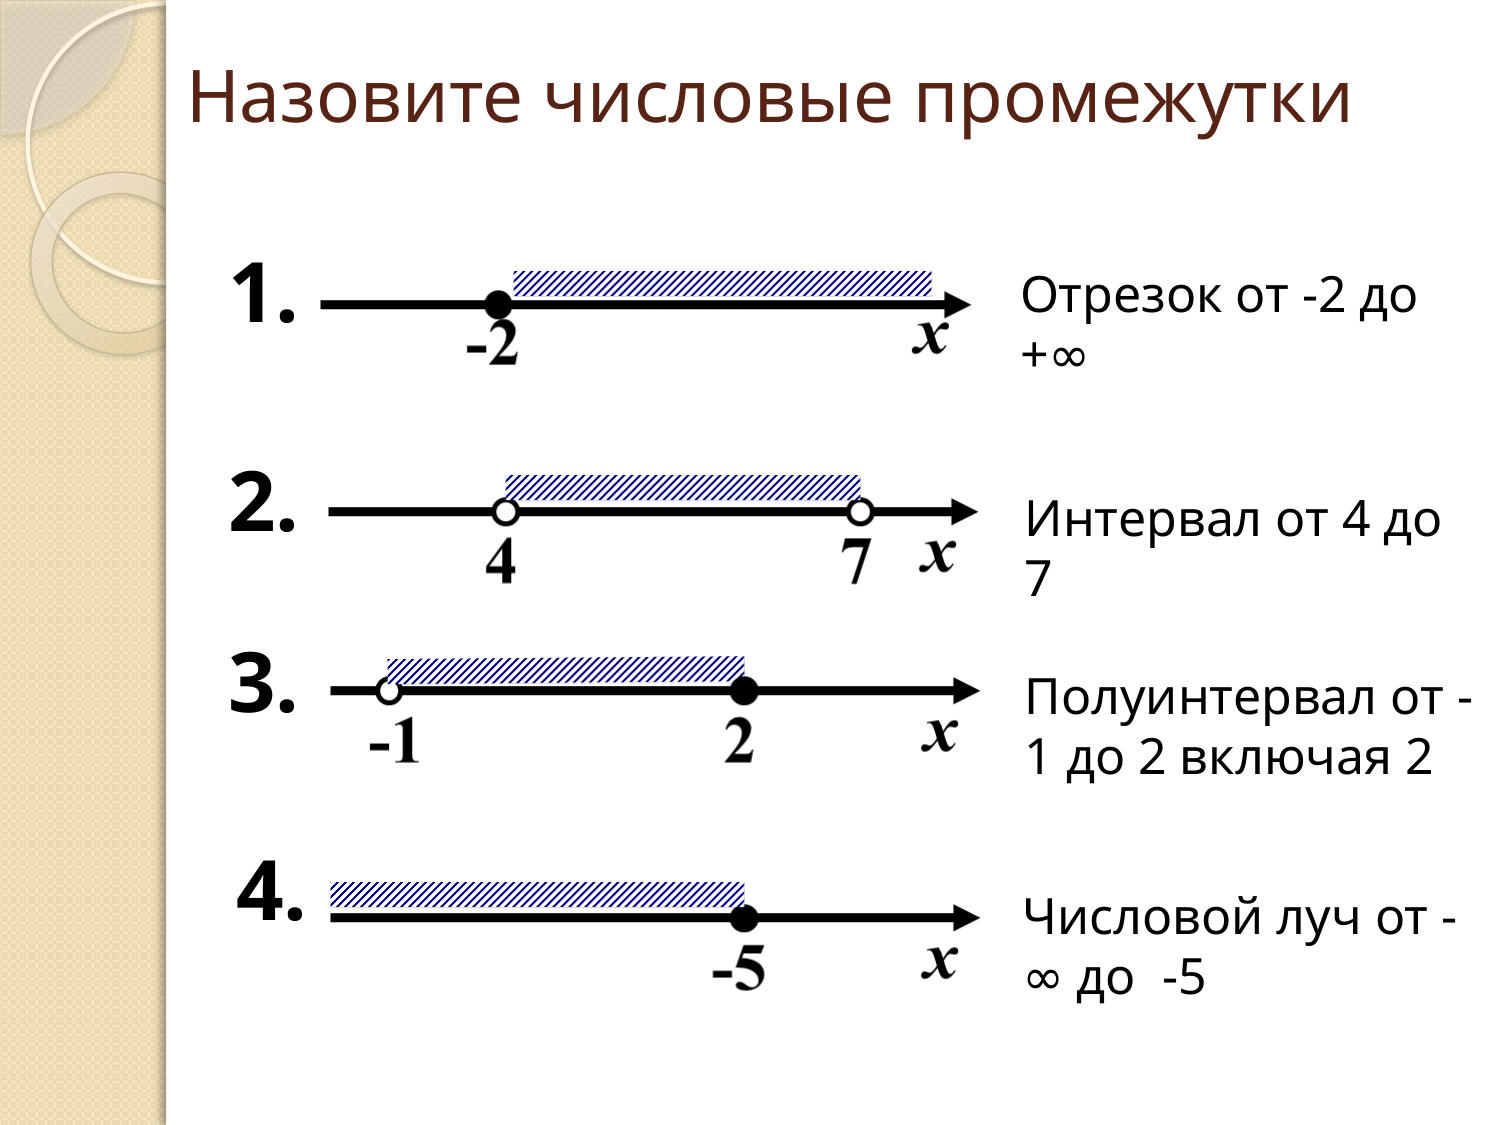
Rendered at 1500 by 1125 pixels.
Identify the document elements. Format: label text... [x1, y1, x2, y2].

text_box 3. [213, 621, 332, 737]
picture [330, 882, 1008, 1045]
picture [328, 475, 1006, 639]
text_box 4. [221, 829, 342, 944]
picture [328, 656, 1008, 819]
title Назовите числовые промежутки [171, 0, 1402, 188]
text_box 2. [213, 441, 321, 556]
text_box Интервал от 4 до 7 [1010, 478, 1500, 614]
text_box Числовой луч от -∞ до -5 [1007, 877, 1500, 1012]
text_box 1. [213, 231, 332, 347]
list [319, 267, 999, 420]
text_box Полуинтервал от -1 до 2 включая 2 [1010, 656, 1500, 792]
text_box Отрезок от -2 до +∞ [1005, 255, 1500, 390]
